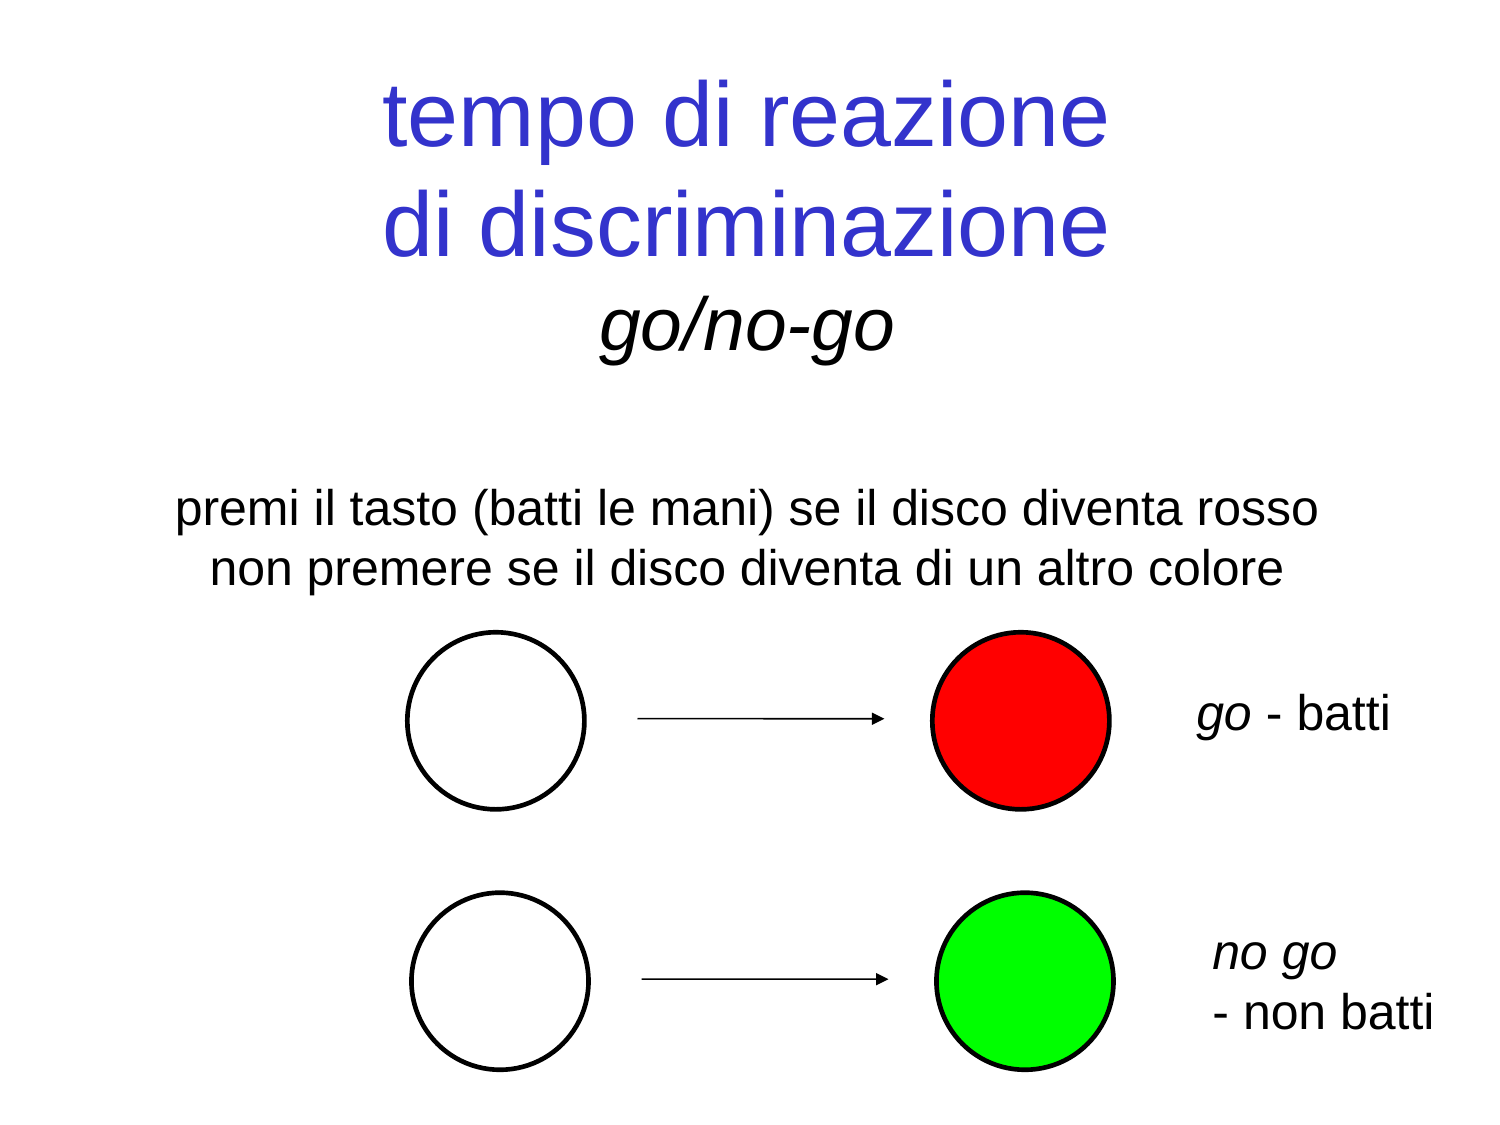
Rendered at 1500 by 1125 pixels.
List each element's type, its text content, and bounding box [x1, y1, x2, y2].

text_box tempo di reazione di discriminazione go/no-go premi il tasto (batti le mani) se il disco diventa rosso non premere se il disco diventa di un altro colore [159, 47, 1335, 603]
text_box [411, 892, 589, 1070]
text_box [407, 632, 585, 810]
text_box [641, 892, 1114, 1070]
text_box go - batti [1181, 672, 1420, 748]
text_box no go - non batti [1197, 912, 1500, 1048]
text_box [637, 632, 1110, 810]
